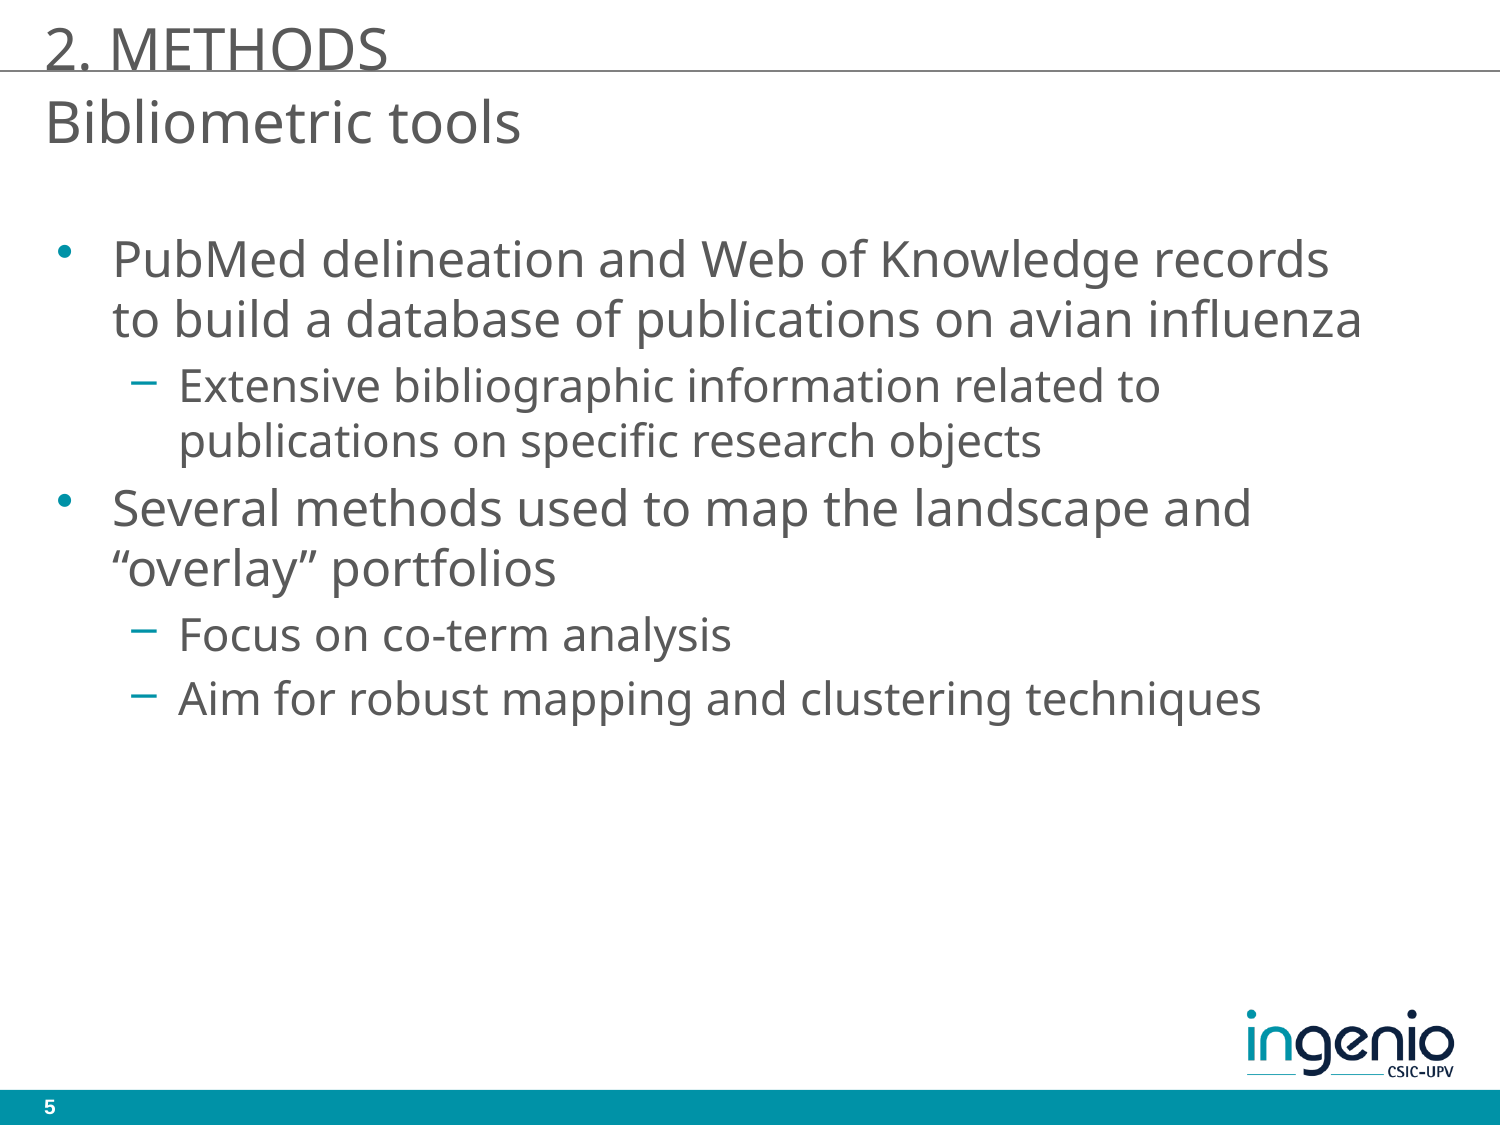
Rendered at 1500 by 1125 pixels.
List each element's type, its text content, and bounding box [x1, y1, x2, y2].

list Bibliometric tools [29, 78, 1412, 161]
picture [1241, 1005, 1459, 1083]
list PubMed delineation and Web of Knowledge records to build a database of publications on avian influenza Extensive bibliographic information related to publications on specific research objects Several methods used to map the landscape and “overlay” portfolios Focus on co-term analysis Aim for robust mapping and clustering techniques [41, 219, 1400, 870]
title 2. METHODS [29, 4, 1412, 78]
